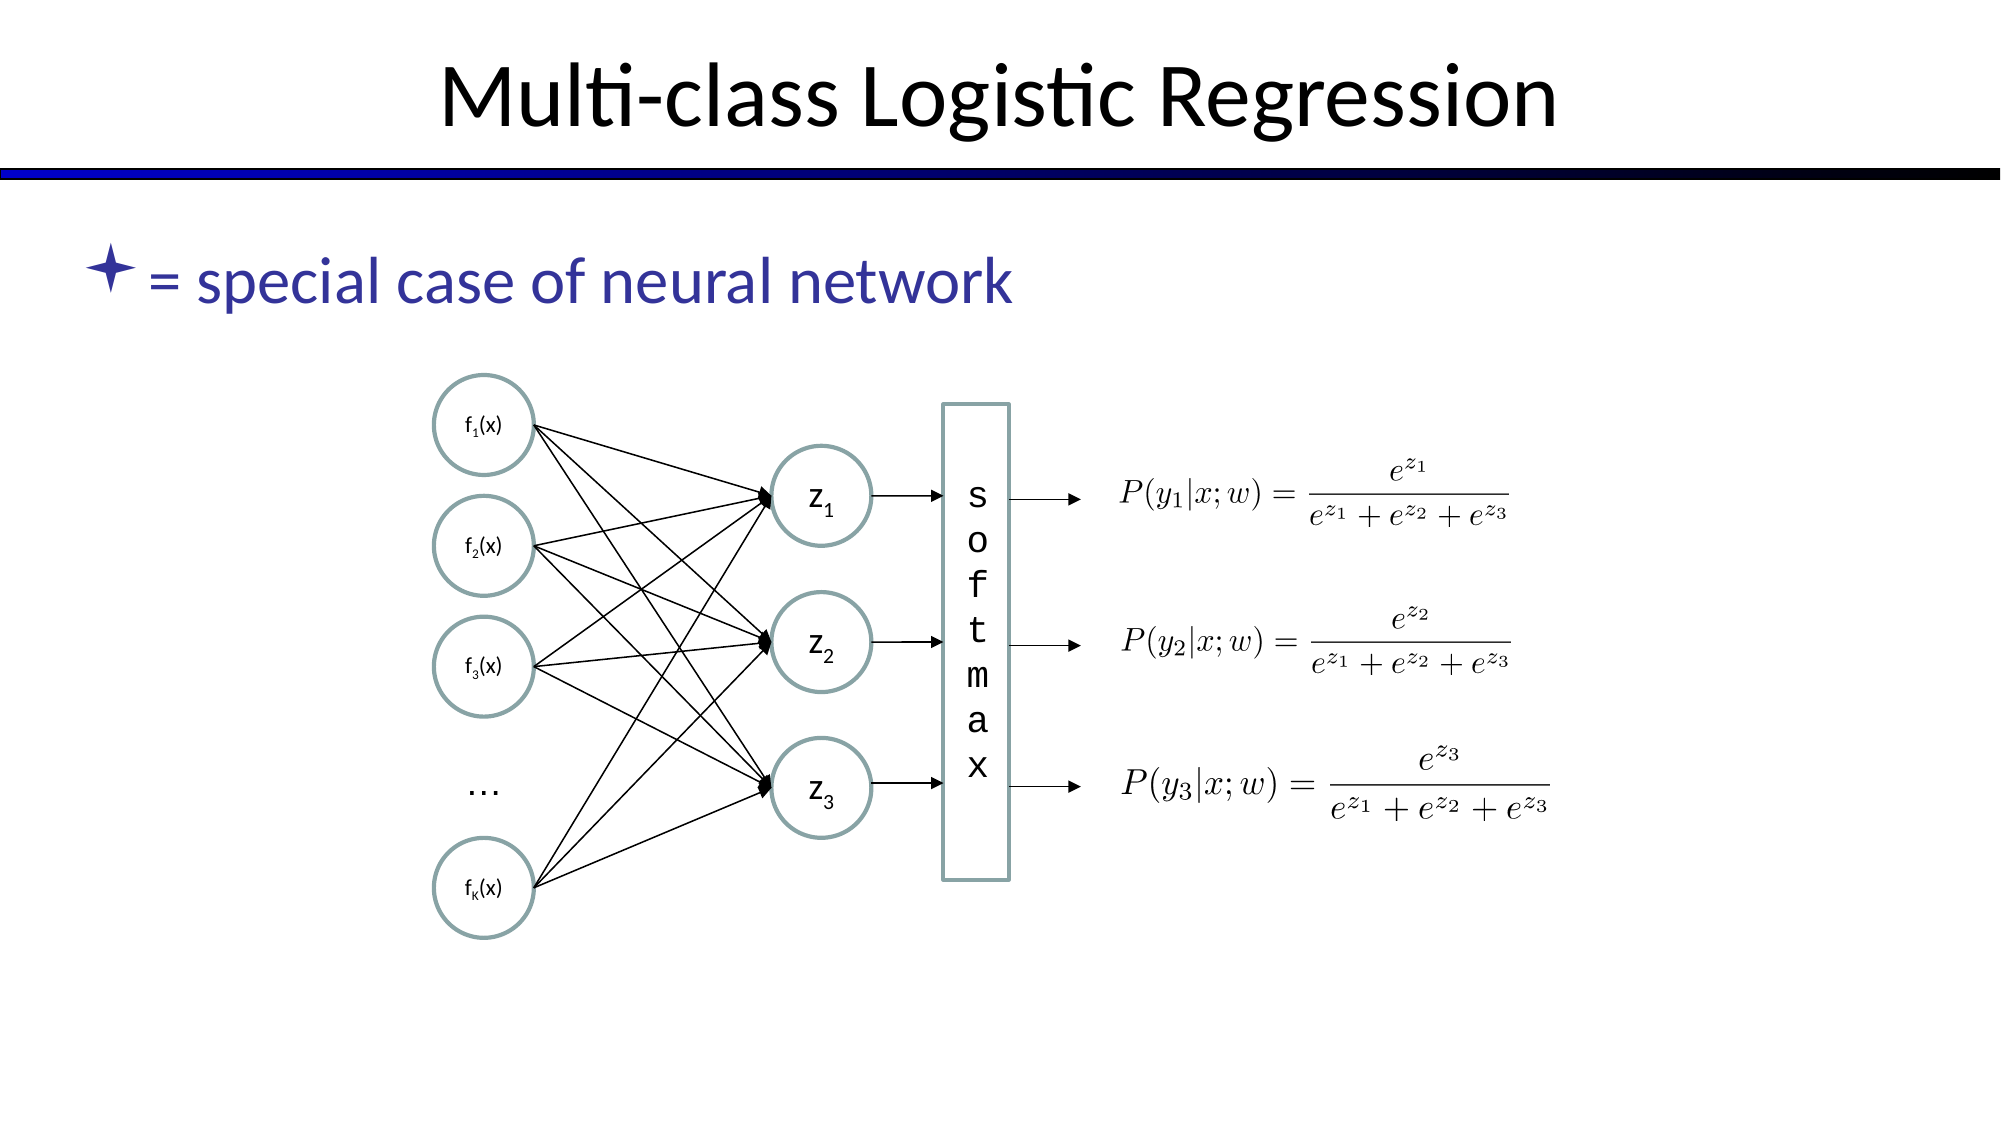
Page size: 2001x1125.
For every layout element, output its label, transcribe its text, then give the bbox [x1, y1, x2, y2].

text_box f3(x) [433, 616, 526, 717]
text_box z1 [778, 445, 872, 546]
title Multi-class Logistic Regression [0, 0, 2000, 184]
picture [1118, 458, 1510, 527]
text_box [533, 495, 772, 889]
text_box z3 [778, 737, 872, 838]
text_box softmax [951, 462, 994, 793]
list = special case of neural network [66, 228, 1934, 1006]
text_box z2 [779, 592, 872, 693]
text_box … [449, 749, 519, 810]
text_box f2(x) [433, 495, 526, 596]
text_box fK(x) [433, 837, 533, 938]
text_box f1(x) [433, 375, 534, 475]
text_box [943, 404, 1009, 880]
picture [1121, 745, 1551, 821]
picture [1121, 606, 1512, 676]
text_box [533, 424, 772, 494]
